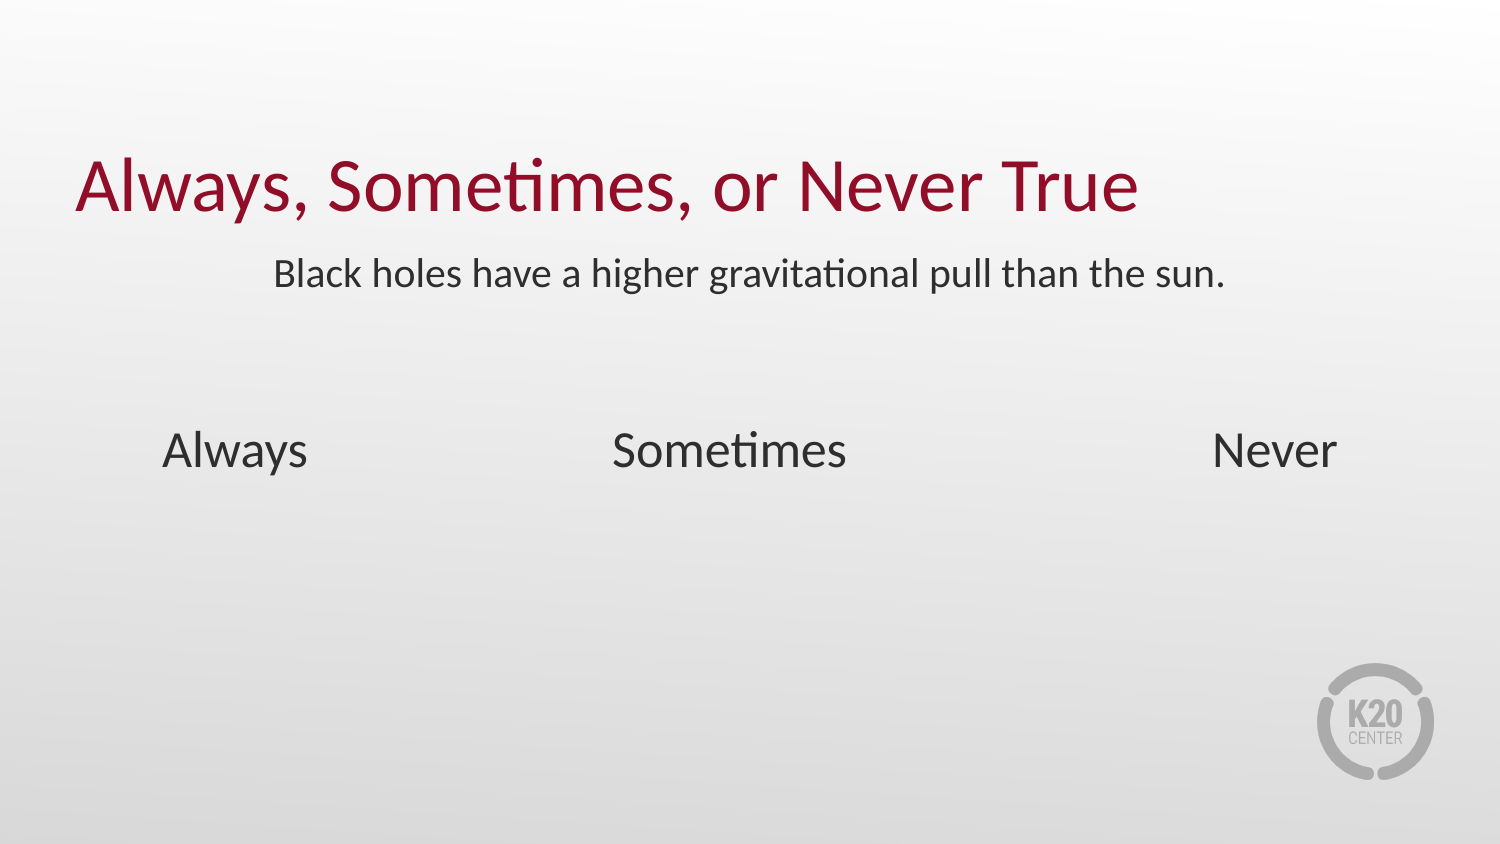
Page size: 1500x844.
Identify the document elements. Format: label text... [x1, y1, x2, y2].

list Black holes have a higher gravitational pull than the sun. Always Sometimes Never [75, 238, 1425, 779]
picture [1300, 646, 1451, 797]
title Always, Sometimes, or Never True [75, 86, 1425, 228]
